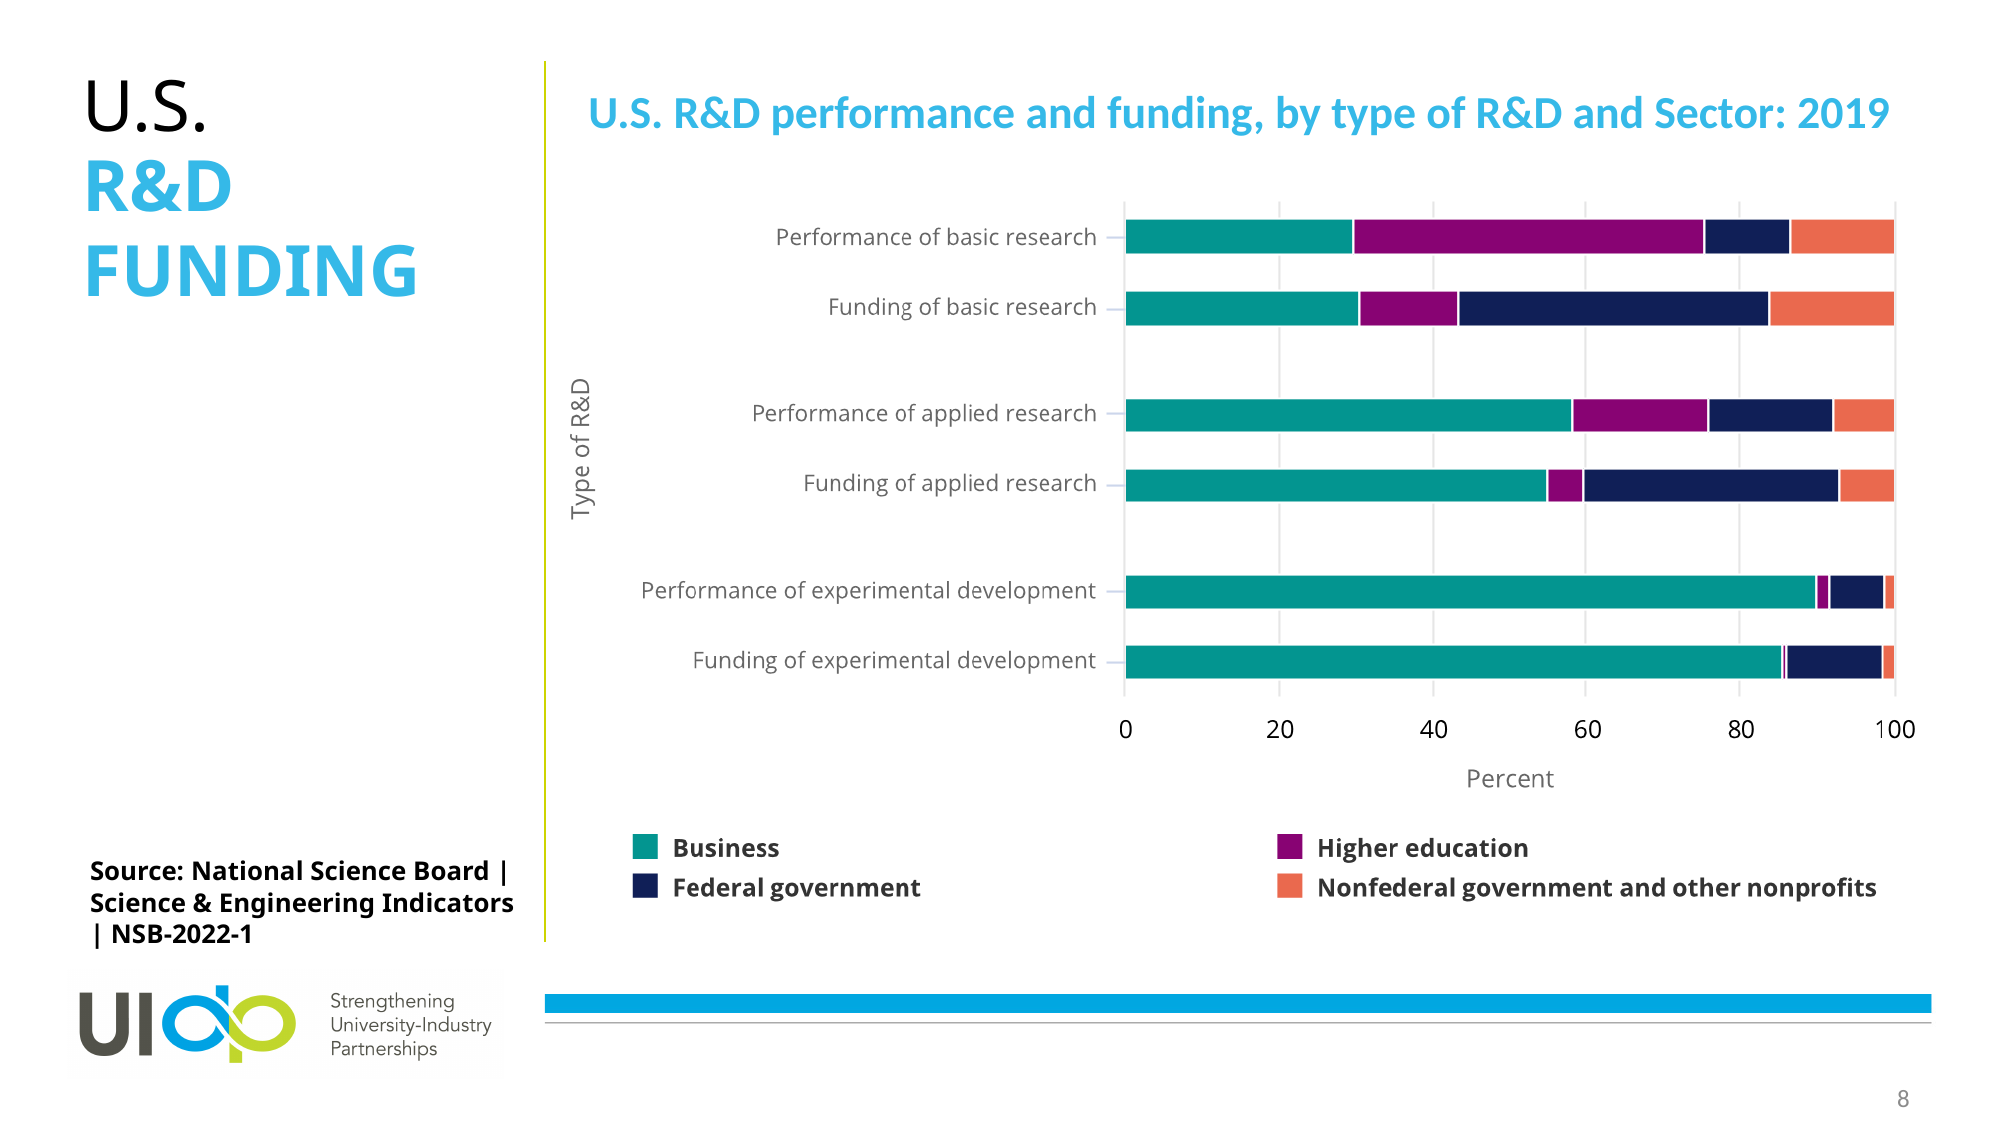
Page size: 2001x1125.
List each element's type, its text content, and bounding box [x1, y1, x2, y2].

list U.S. [67, 61, 535, 133]
picture [544, 953, 2000, 1125]
list R&D FUNDING [67, 133, 555, 309]
text_box U.S. R&D performance and funding, by type of R&D and Sector: 2019 [554, 75, 1925, 145]
text_box Source: National Science Board | Science & Engineering Indicators | NSB-2022-1 [75, 847, 535, 958]
picture [554, 170, 1923, 925]
picture [67, 969, 504, 1079]
